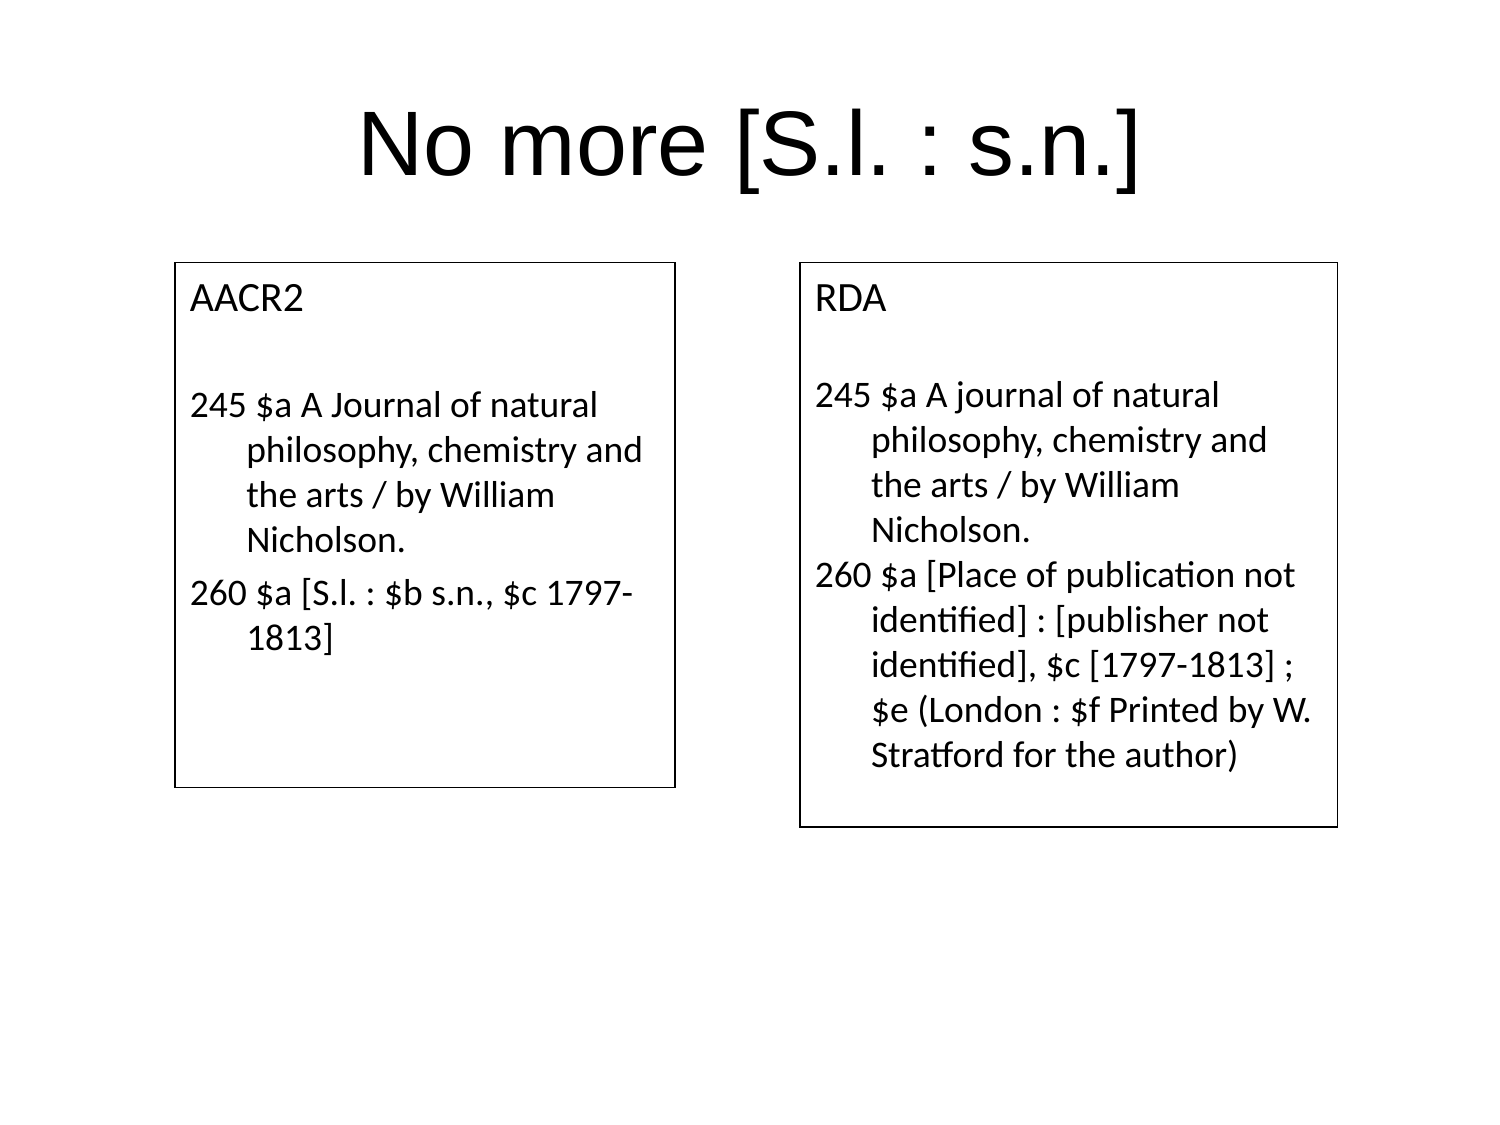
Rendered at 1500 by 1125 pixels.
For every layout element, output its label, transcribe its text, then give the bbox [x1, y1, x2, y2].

text_box RDA 245 $a A journal of natural philosophy, chemistry and the arts / by William Nicholson. 260 $a [Place of publication not identified] : [publisher not identified], $c [1797-1813] ; $e (London : $f Printed by W. Stratford for the author) [799, 262, 1338, 828]
title No more [S.l. : s.n.] [74, 44, 1426, 233]
list AACR2 245 $a A Journal of natural philosophy, chemistry and the arts / by William Nicholson. 260 $a [S.l. : $b s.n., $c 1797-1813] [174, 262, 676, 788]
